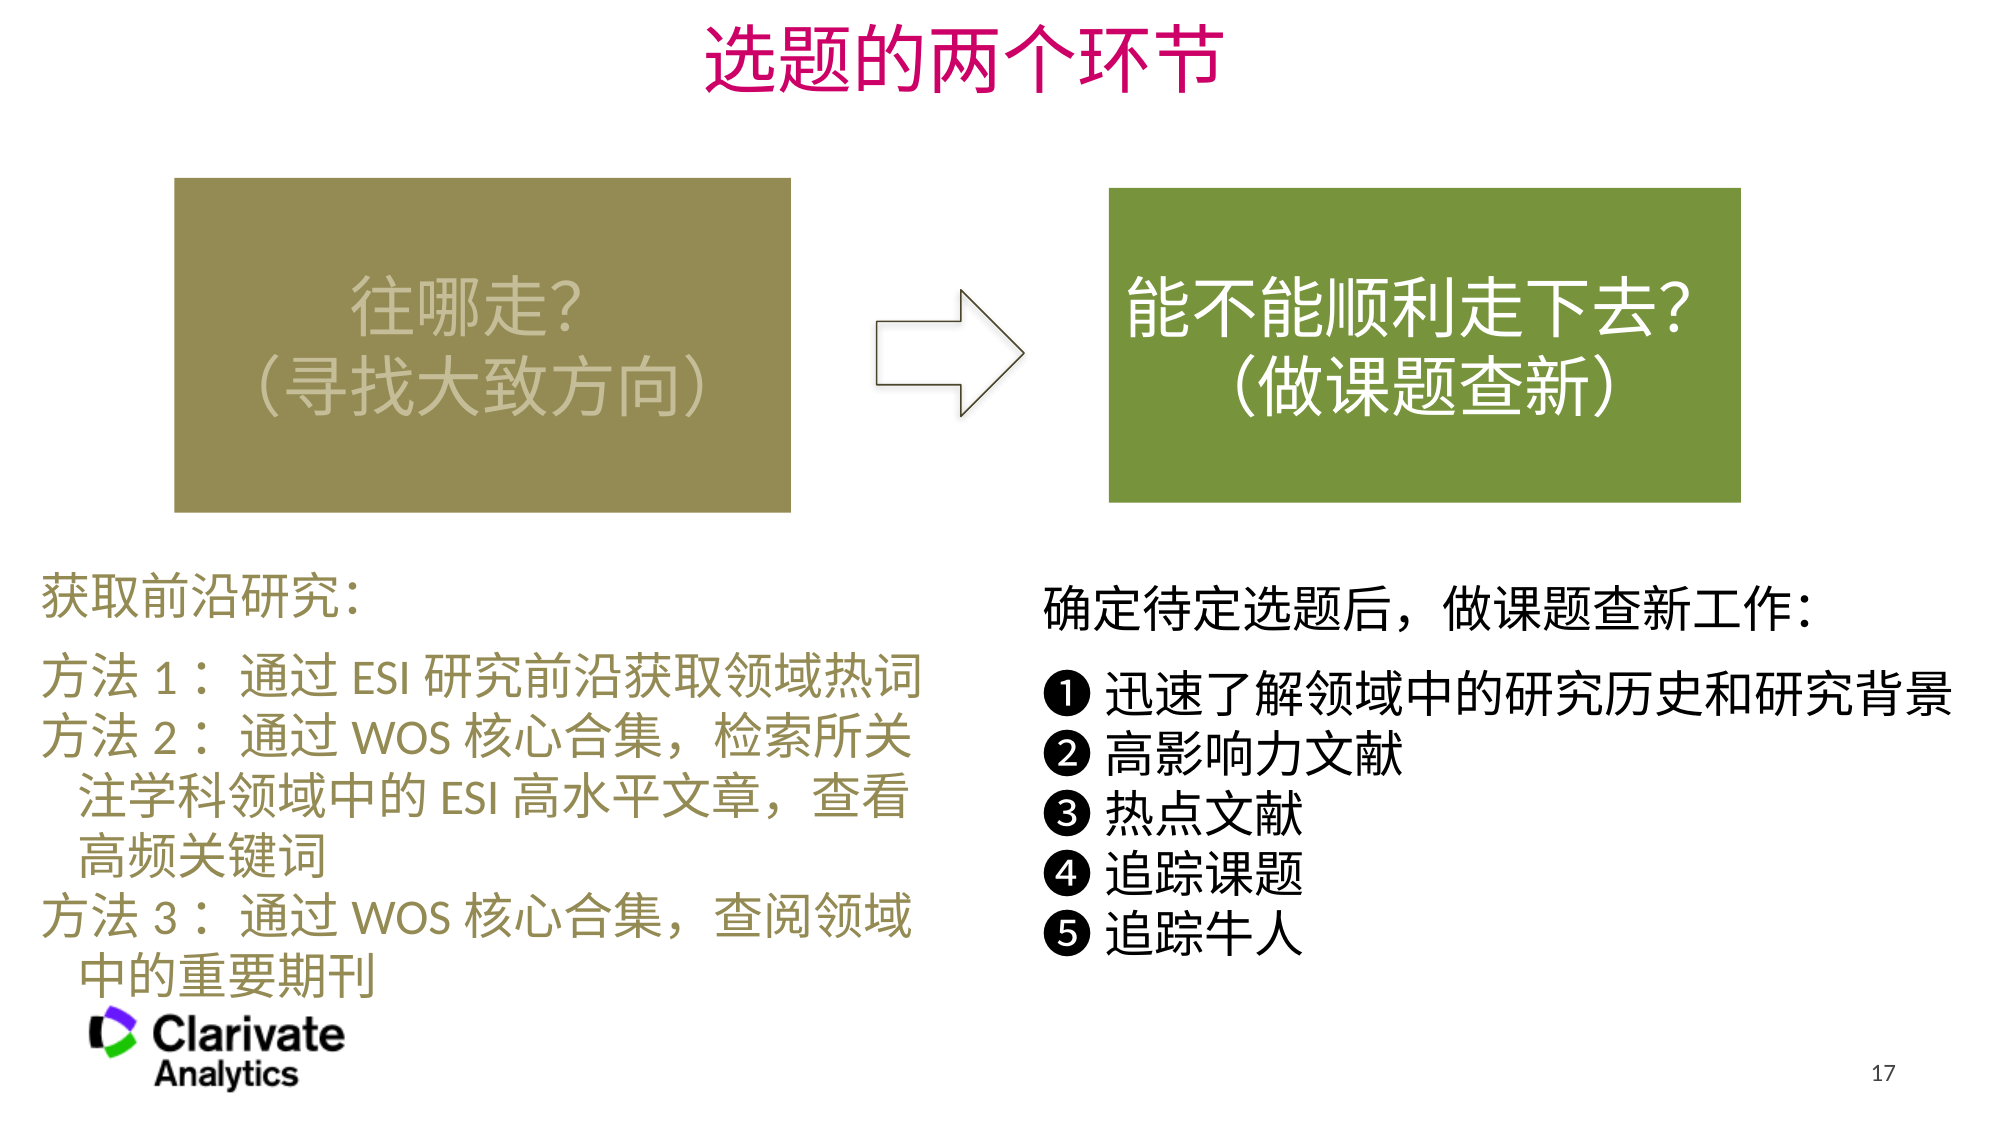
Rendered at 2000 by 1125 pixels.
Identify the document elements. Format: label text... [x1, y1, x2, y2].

text_box [875, 289, 1025, 418]
text_box 能不能顺利走下去？ （做课题查新） [1108, 187, 1741, 503]
text_box 确定待定选题后，做课题查新工作： ❶迅速了解领域中的研究历史和研究背景 ❷高影响力文献 ❸热点文献 ❹追踪课题 ❺追踪牛人 [1042, 577, 2000, 1070]
picture [47, 1019, 370, 1102]
text_box 选题的两个环节 [702, 0, 1382, 104]
text_box 往哪走？ （寻找大致方向） [174, 177, 791, 513]
text_box 获取前沿研究： 方法1：通过ESI研究前沿获取领域热词 方法2：通过WOS核心合集，检索所关注学科领域中的ESI高水平文章，查看高频关键词 方法3：通过WOS核心合集，查阅领域中的重要期刊 [40, 564, 957, 1019]
